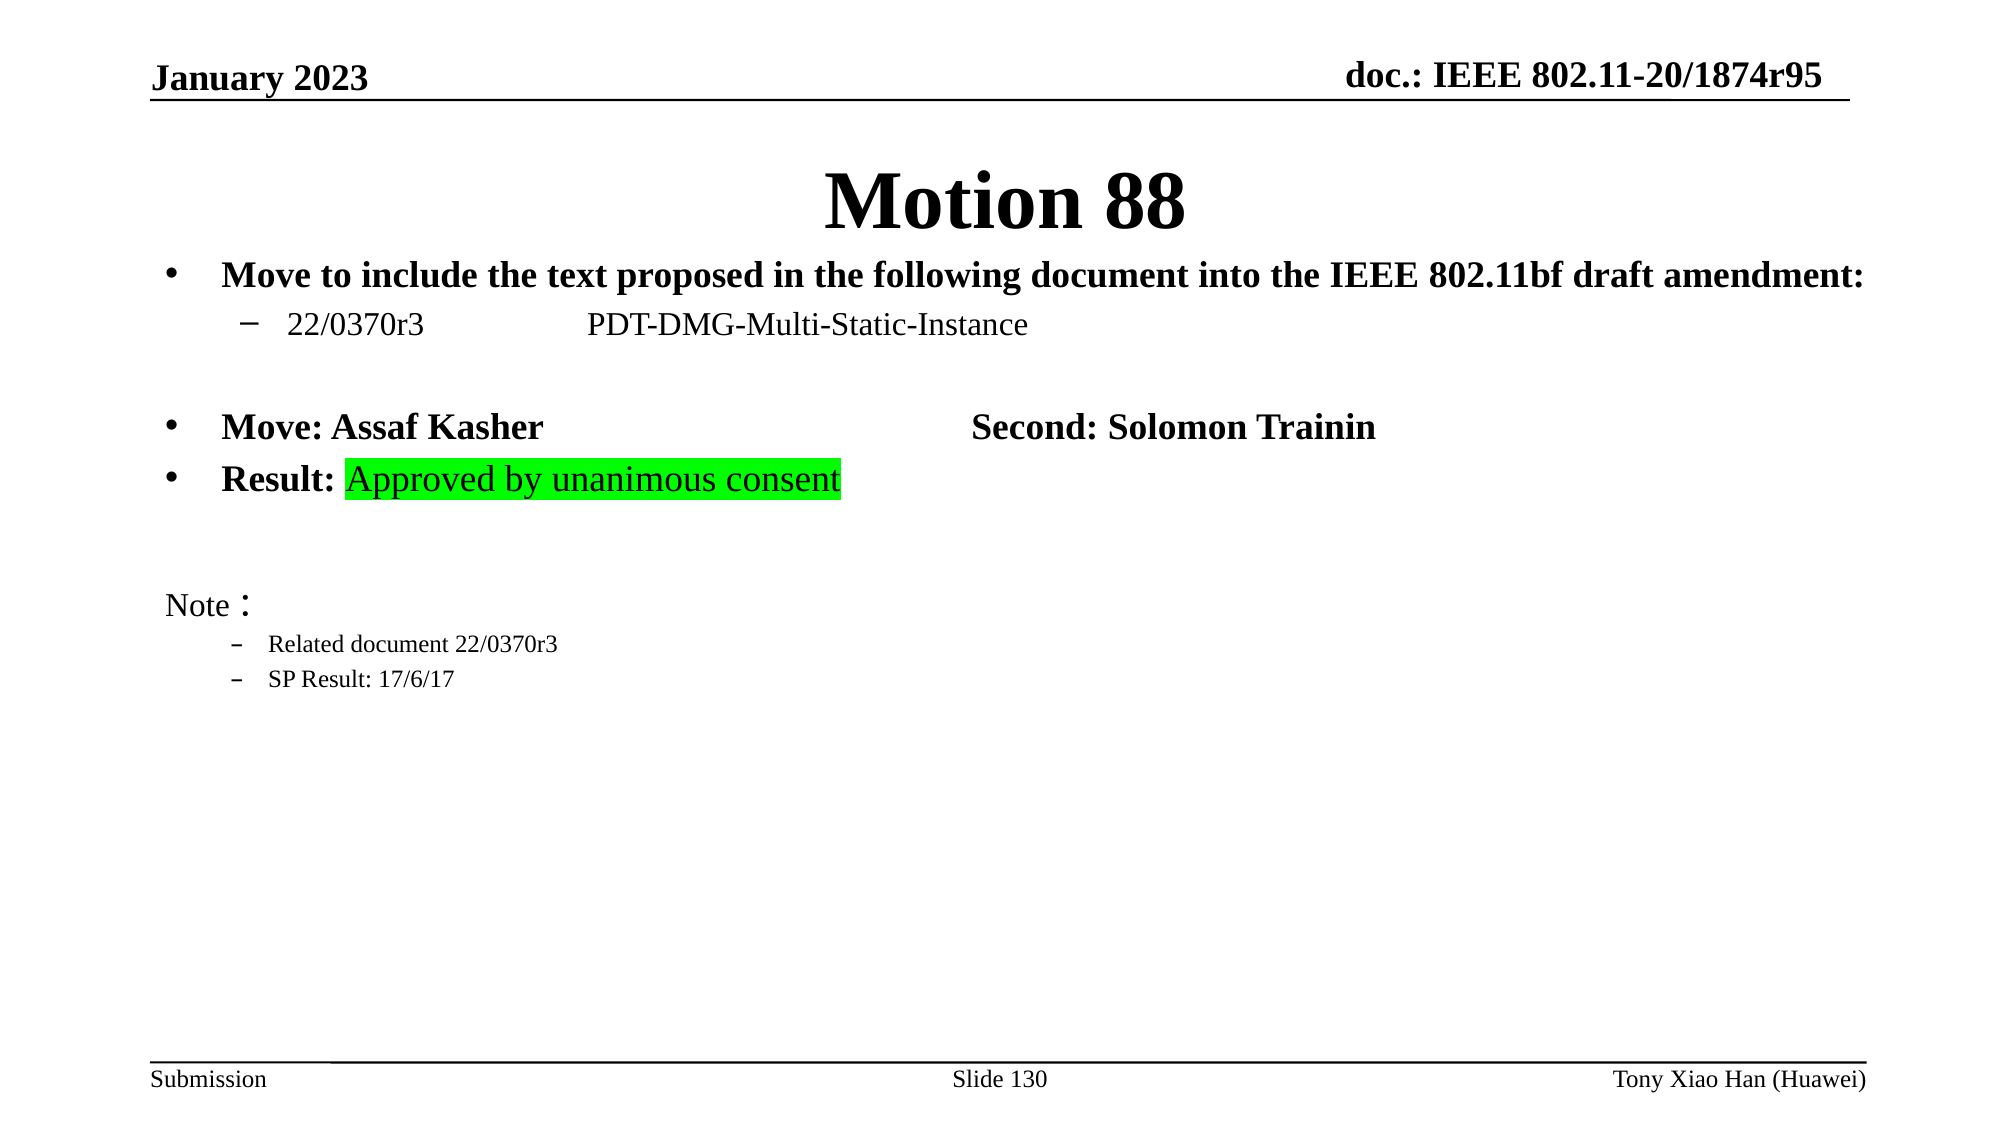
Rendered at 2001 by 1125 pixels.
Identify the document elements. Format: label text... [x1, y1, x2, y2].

text_box Motion 88 [368, 137, 1644, 212]
text_box Move to include the text proposed in the following document into the IEEE 802.11bf draft amendment: 22/0370r3 PDT-DMG-Multi-Static-Instance Move: Assaf Kasher Second: Solomon Trainin Result: Approved by unanimous consent Note： Related document 22/0370r3 SP Result: 17/6/17 [150, 212, 1900, 900]
